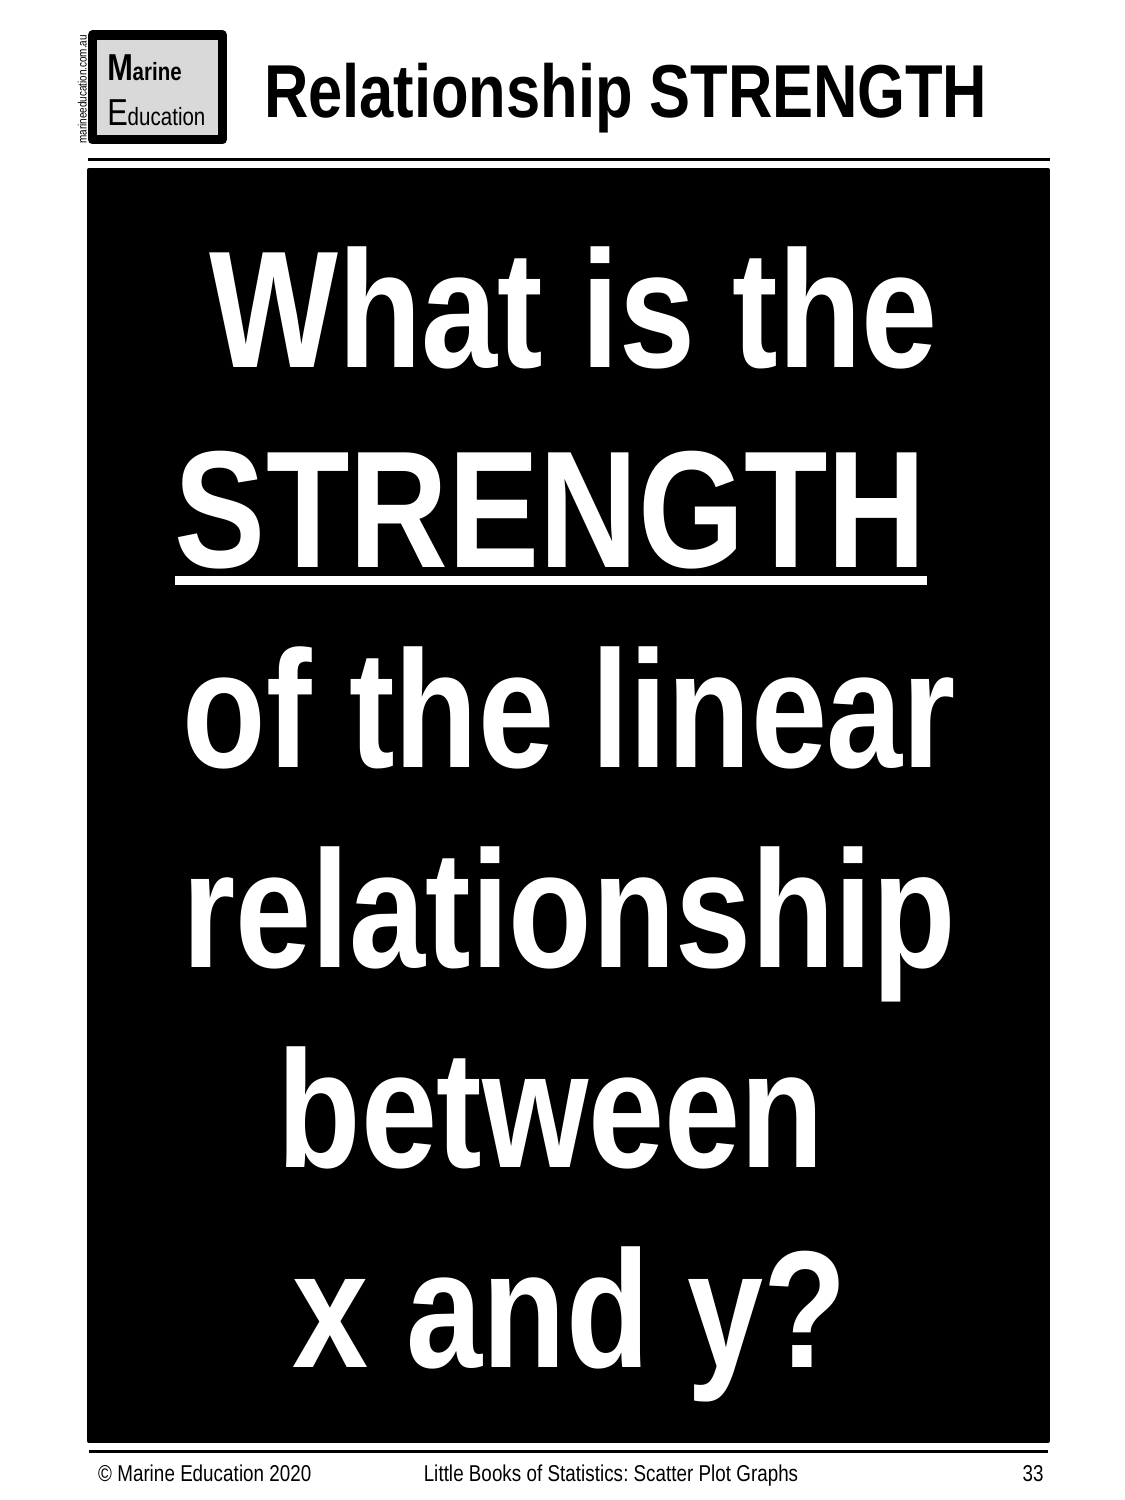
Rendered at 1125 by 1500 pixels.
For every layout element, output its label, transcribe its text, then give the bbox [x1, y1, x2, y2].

text_box What is the STRENGTH of the linear relationship between x and y? [89, 193, 1051, 1408]
text_box Marine Education [97, 35, 223, 140]
text_box 33 [900, 1451, 1059, 1494]
text_box Little Books of Statistics: Scatter Plot Graphs [445, 1460, 850, 1494]
text_box [87, 168, 1050, 1443]
text_box Relationship STRENGTH [234, 35, 1018, 140]
text_box marineeducation.com.au [67, 0, 97, 159]
text_box © Marine Education 2020 [83, 1451, 445, 1500]
